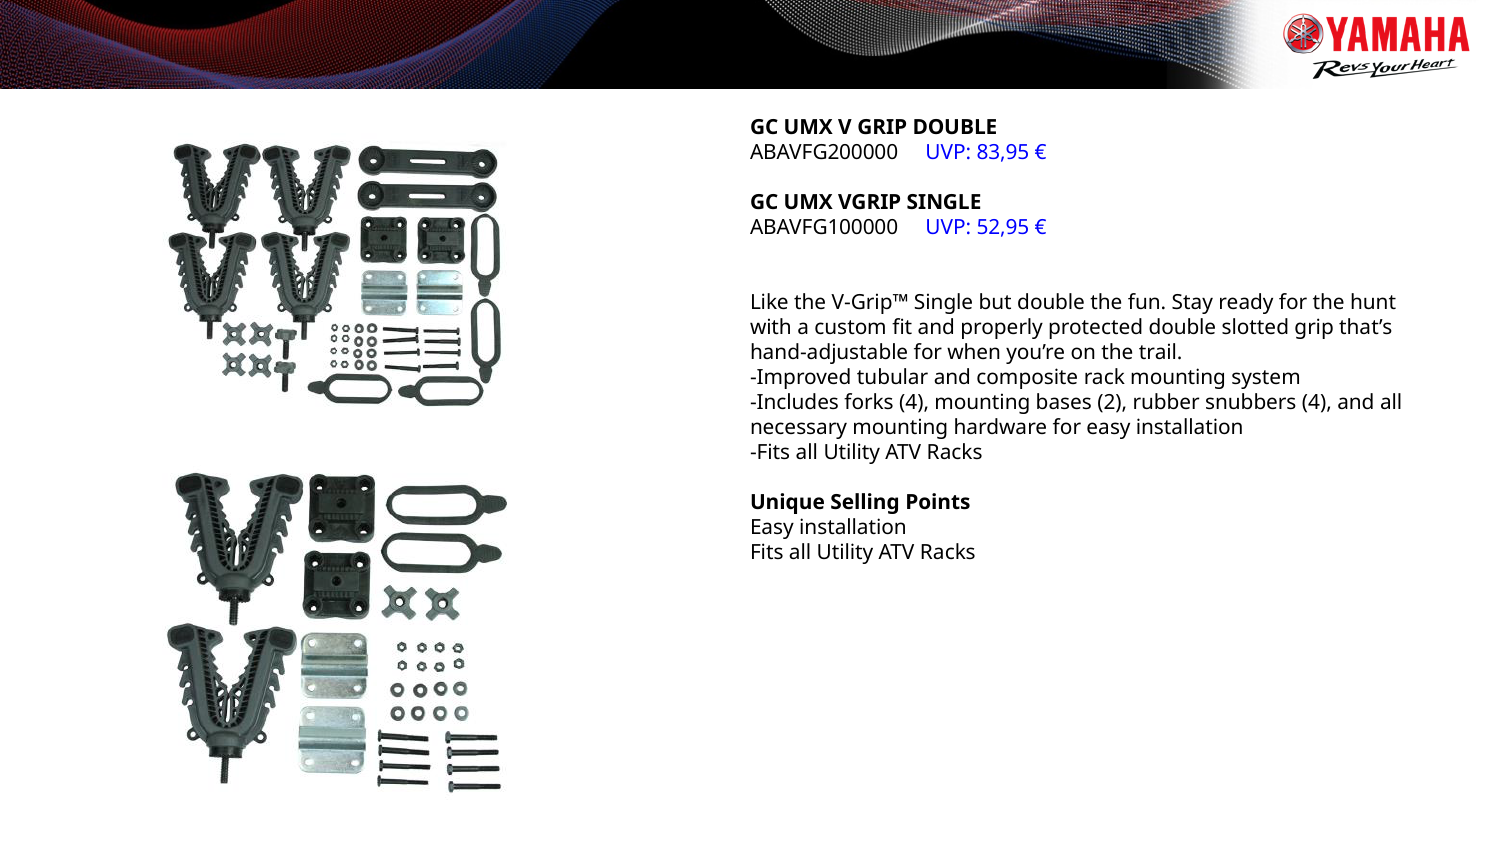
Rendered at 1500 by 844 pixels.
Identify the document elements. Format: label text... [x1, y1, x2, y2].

picture [0, 0, 1500, 89]
picture [162, 457, 509, 803]
text_box GC UMX V GRIP DOUBLE ABAVFG200000 UVP: 83,95 € GC UMX VGRIP SINGLE ABAVFG100000 UVP: 52,95 € Like the V-Grip™ Single but double the fun. Stay ready for the hunt with a custom fit and properly protected double slotted grip that’s hand-adjustable for when you’re on the trail. -Improved tubular and composite rack mounting system -Includes forks (4), mounting bases (2), rubber snubbers (4), and all necessary mounting hardware for easy installation -Fits all Utility ATV Racks Unique Selling Points Easy installation Fits all Utility ATV Racks [750, 106, 1450, 570]
picture [162, 102, 509, 448]
